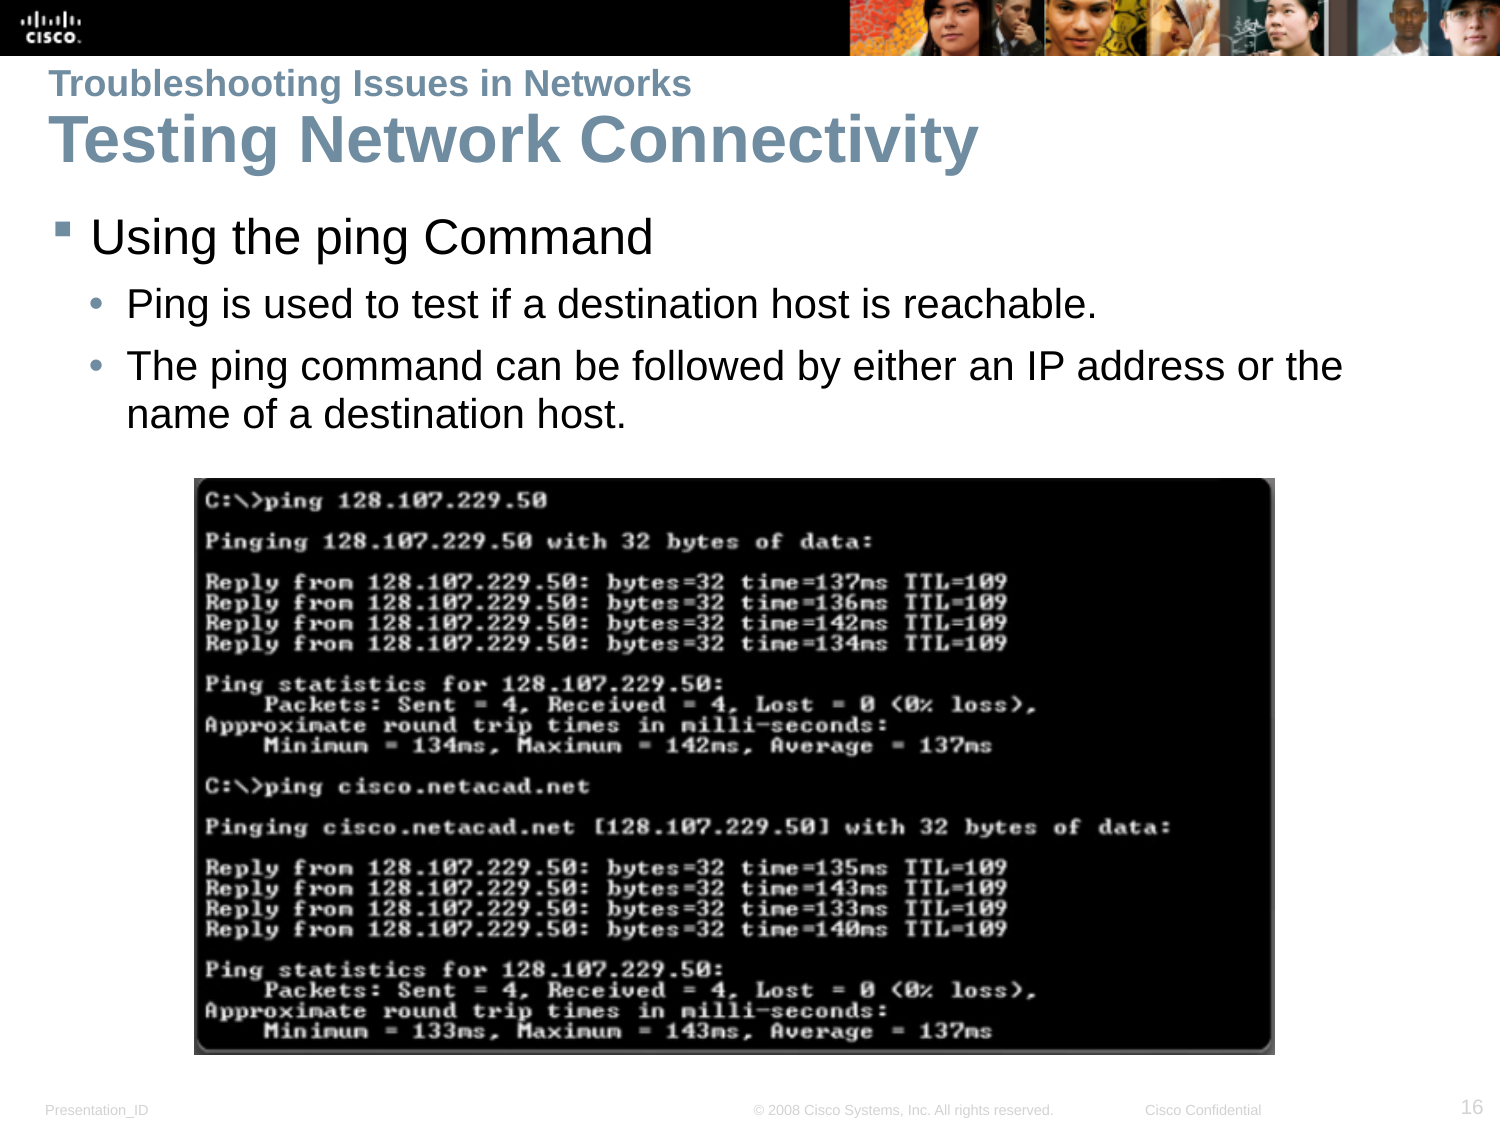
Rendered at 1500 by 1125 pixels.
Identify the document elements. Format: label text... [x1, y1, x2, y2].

picture [194, 477, 1275, 1055]
title Troubleshooting Issues in Networks Testing Network Connectivity [34, 59, 1474, 184]
picture [0, 0, 1500, 56]
list Using the ping Command Ping is used to test if a destination host is reachable. The ping command can be followed by either an IP address or the name of a destination host. [38, 202, 1471, 1074]
